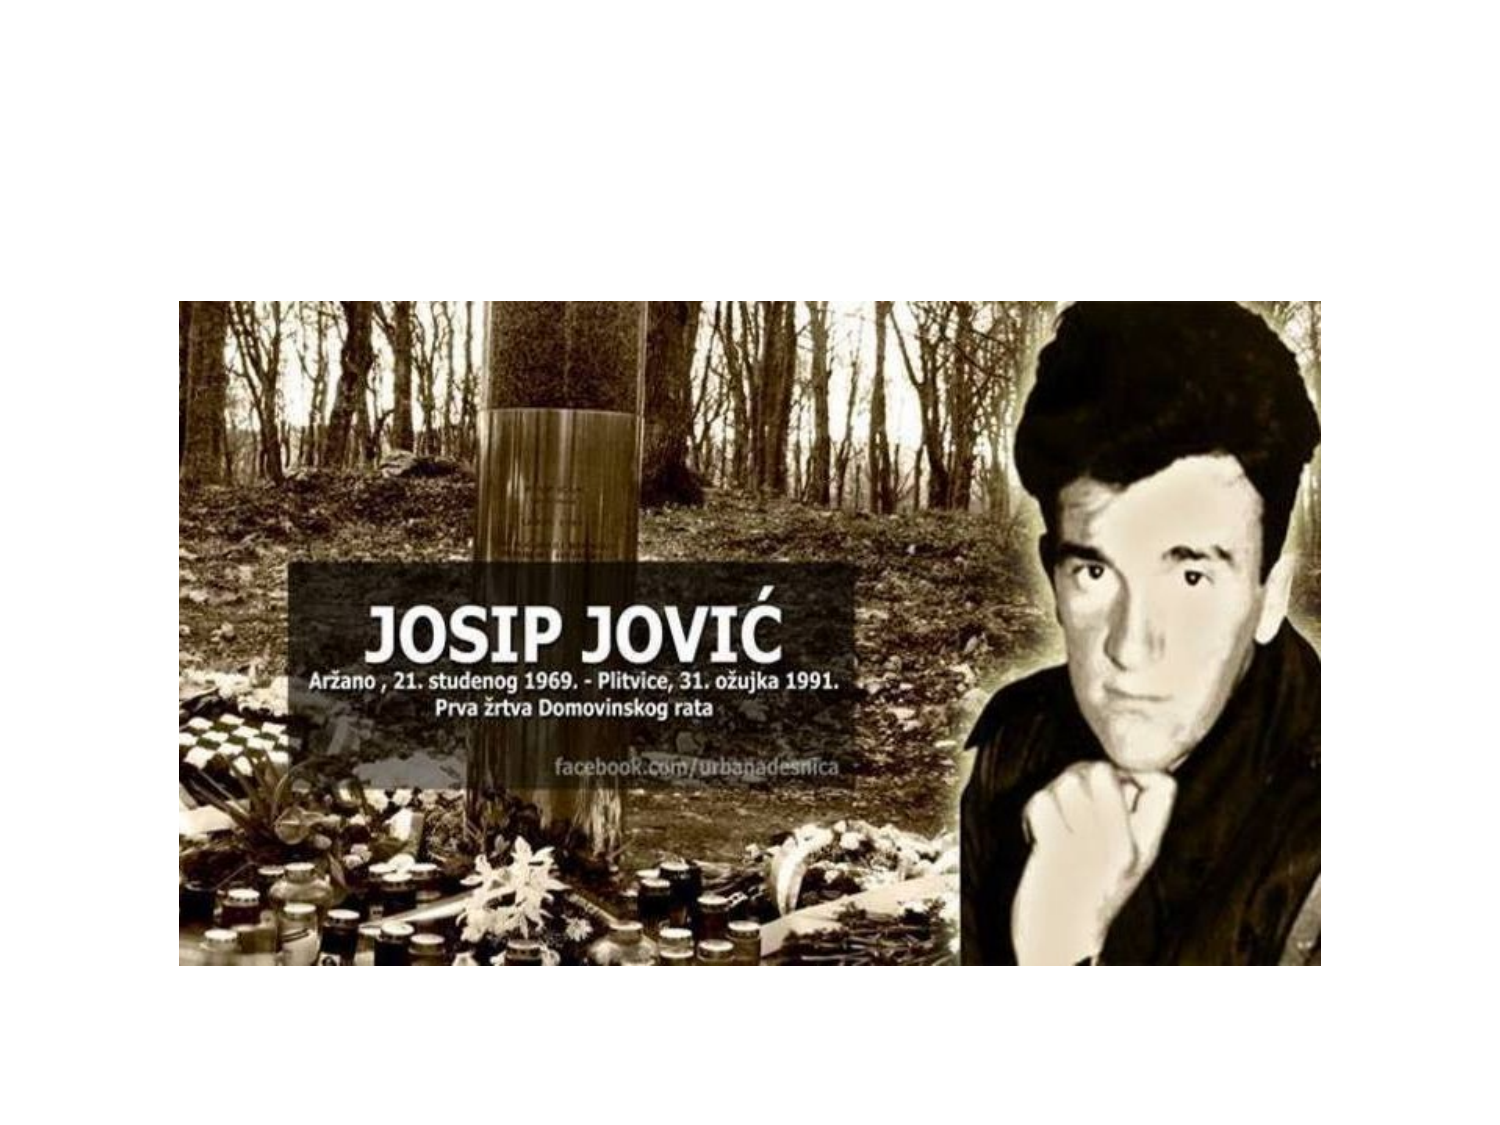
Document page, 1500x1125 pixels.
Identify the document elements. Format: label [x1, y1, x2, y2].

list [179, 301, 1321, 966]
